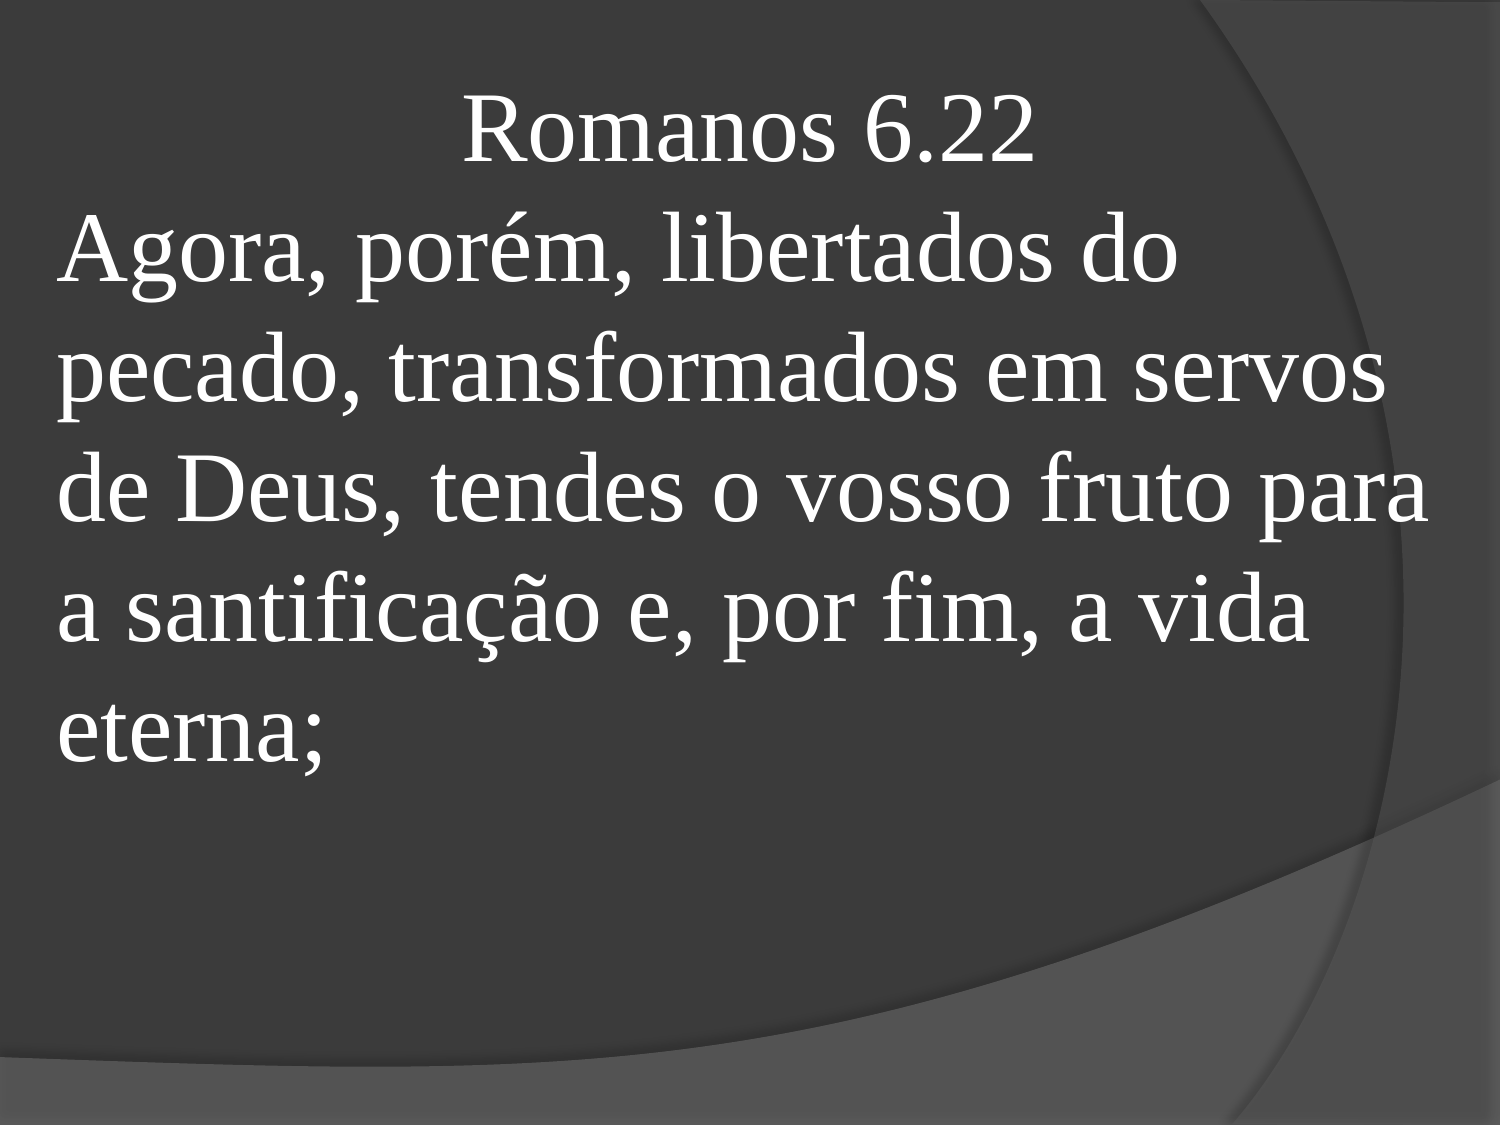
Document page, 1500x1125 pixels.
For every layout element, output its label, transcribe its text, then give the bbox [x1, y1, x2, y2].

text_box Romanos 6.22 Agora, porém, libertados do pecado, transformados em servos de Deus, tendes o vosso fruto para a santificação e, por fim, a vida eterna; [41, 54, 1459, 1125]
